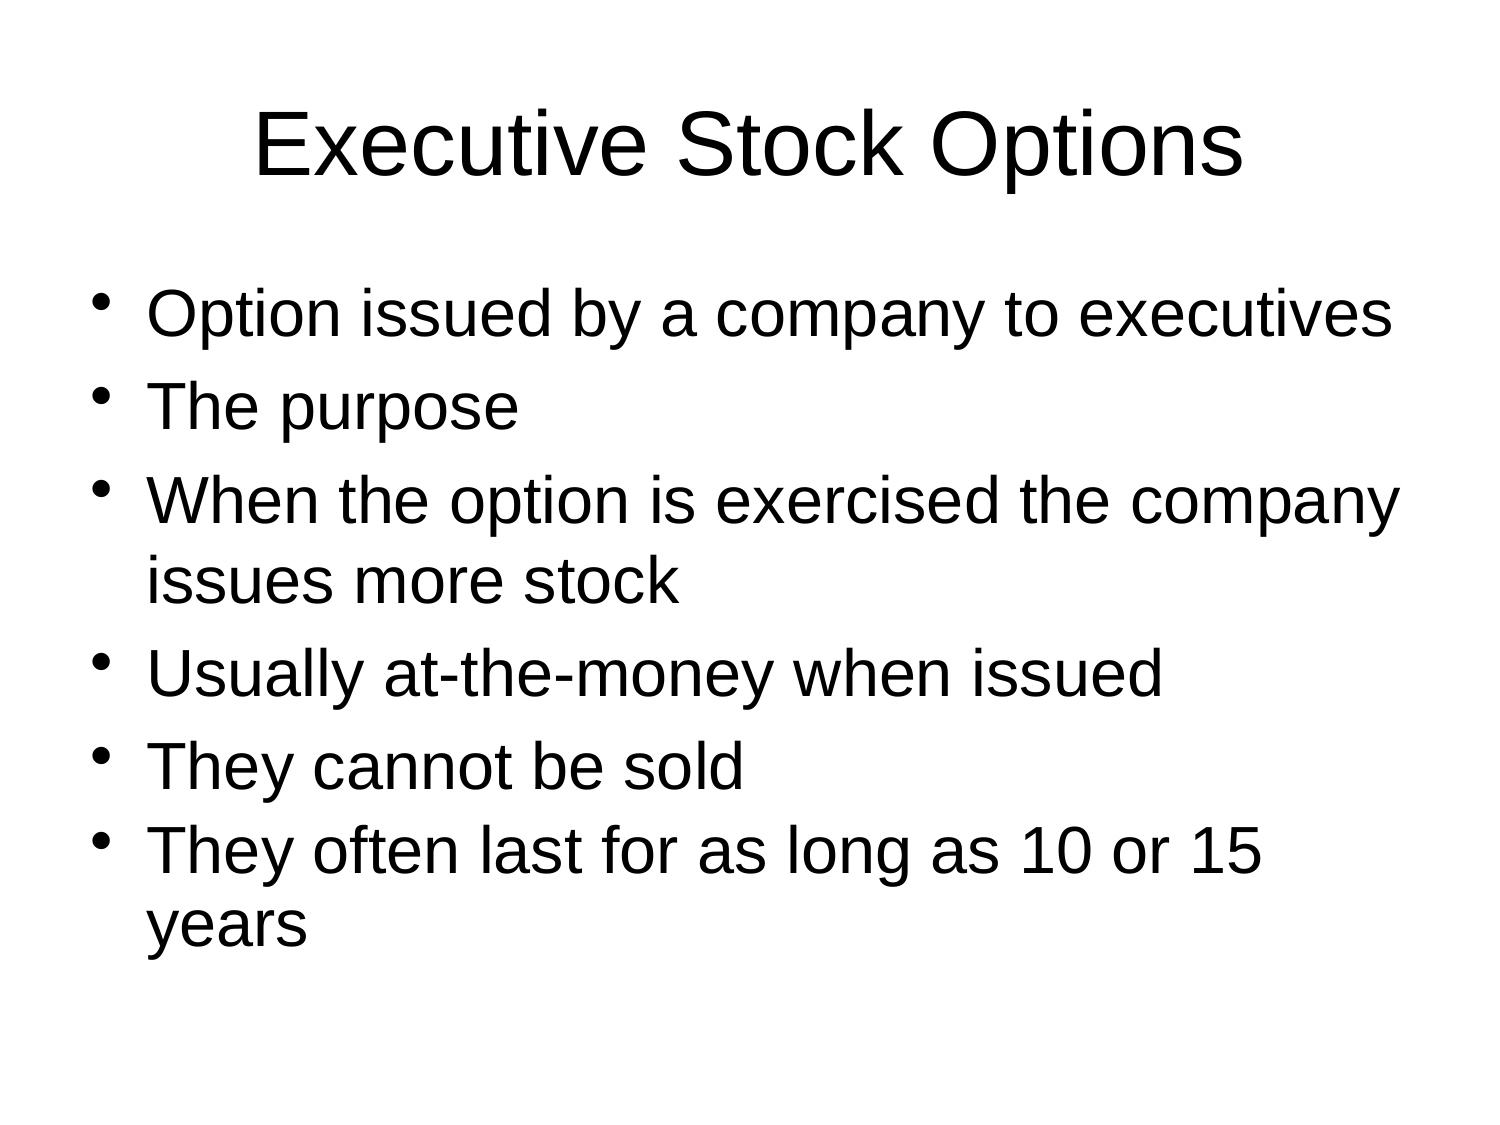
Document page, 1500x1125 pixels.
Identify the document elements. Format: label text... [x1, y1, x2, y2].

title Executive Stock Options [75, 45, 1425, 233]
list Option issued by a company to executives The purpose When the option is exercised the company issues more stock Usually at-the-money when issued They cannot be sold They often last for as long as 10 or 15 years [75, 262, 1425, 1005]
